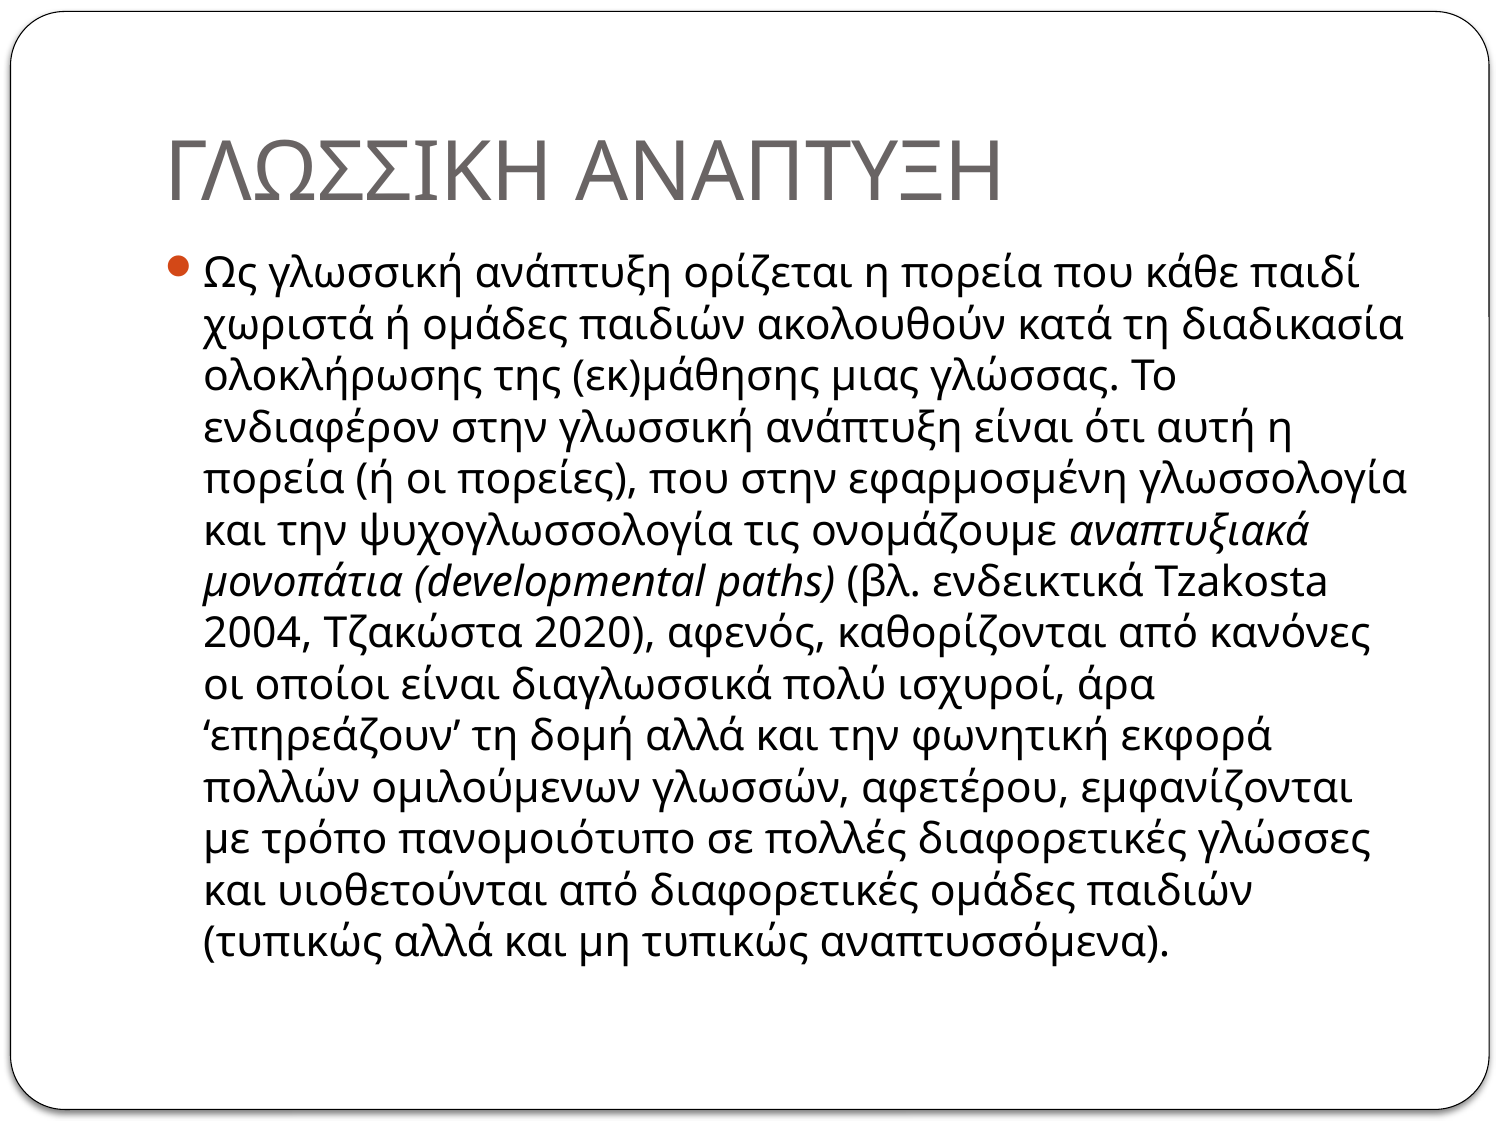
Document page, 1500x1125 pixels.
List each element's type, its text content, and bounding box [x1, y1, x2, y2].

title ΓΛΩΣΣΙΚΗ ΑΝΑΠΤΥΞΗ [150, 45, 1425, 233]
list Ως γλωσσική ανάπτυξη ορίζεται η πορεία που κάθε παιδί χωριστά ή ομάδες παιδιών ακολουθούν κατά τη διαδικασία ολοκλήρωσης της (εκ)μάθησης μιας γλώσσας. Το ενδιαφέρον στην γλωσσική ανάπτυξη είναι ότι αυτή η πορεία (ή οι πορείες), που στην εφαρμοσμένη γλωσσολογία και την ψυχογλωσσολογία τις ονομάζουμε αναπτυξιακά μονοπάτια (developmental paths) (βλ. ενδεικτικά Tzakosta 2004, Τζακώστα 2020), αφενός, καθορίζονται από κανόνες οι οποίοι είναι διαγλωσσικά πολύ ισχυροί, άρα ‘επηρεάζουν’ τη δομή αλλά και την φωνητική εκφορά πολλών ομιλούμενων γλωσσών, αφετέρου, εμφανίζονται με τρόπο πανομοιότυπο σε πολλές διαφορετικές γλώσσες και υιοθετούνται από διαφορετικές ομάδες παιδιών (τυπικώς αλλά και μη τυπικώς αναπτυσσόμενα). [150, 237, 1425, 988]
